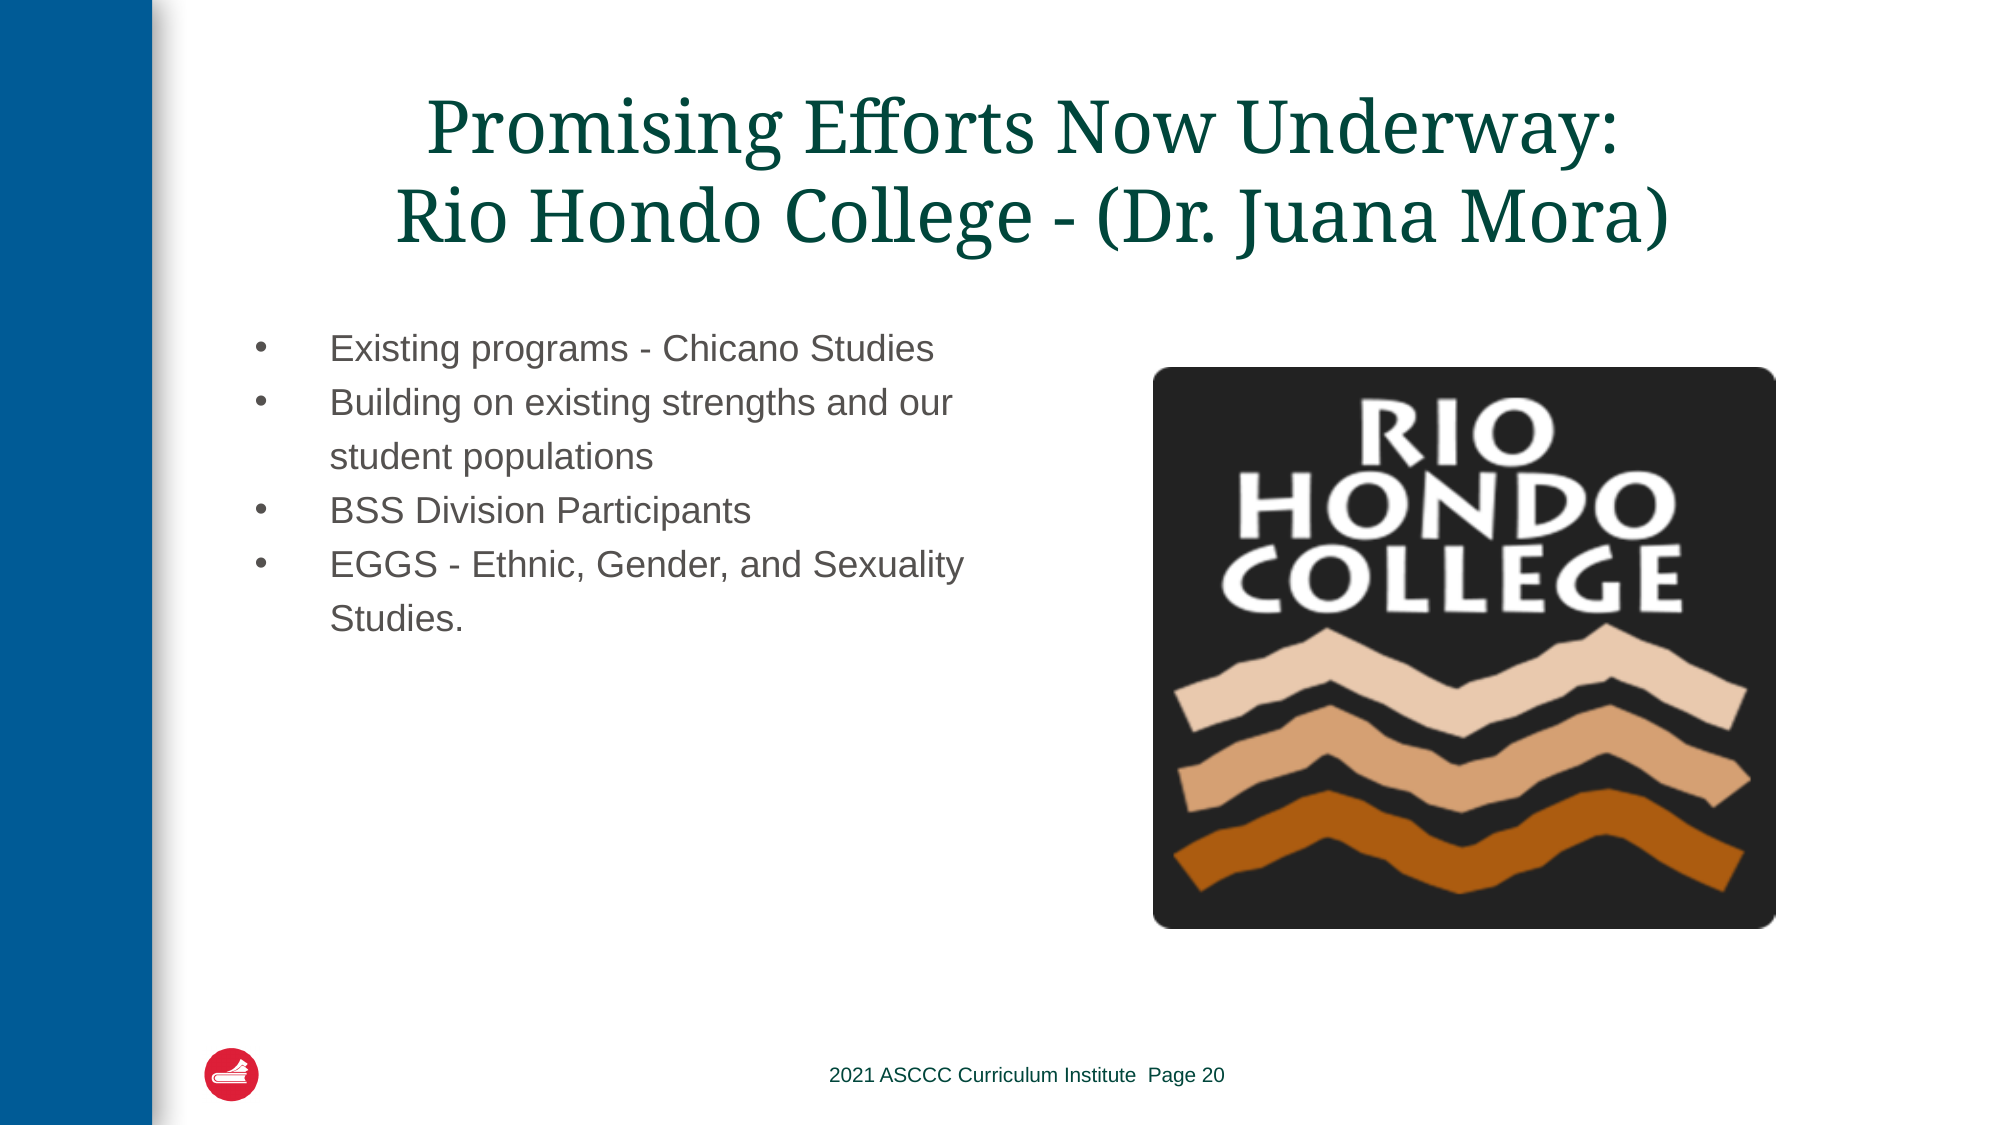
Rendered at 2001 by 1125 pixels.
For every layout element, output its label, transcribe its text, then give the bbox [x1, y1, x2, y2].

title Promising Efforts Now Underway: Rio Hondo College - (Dr. Juana Mora) [209, 59, 1858, 278]
picture [1153, 367, 1776, 929]
picture [202, 1046, 260, 1103]
text_box 2021 ASCCC Curriculum Institute Page 20 [774, 1044, 1225, 1105]
list Existing programs - Chicano Studies Building on existing strengths and our student populations BSS Division Participants EGGS - Ethnic, Gender, and Sexuality Studies. [209, 294, 1091, 1001]
